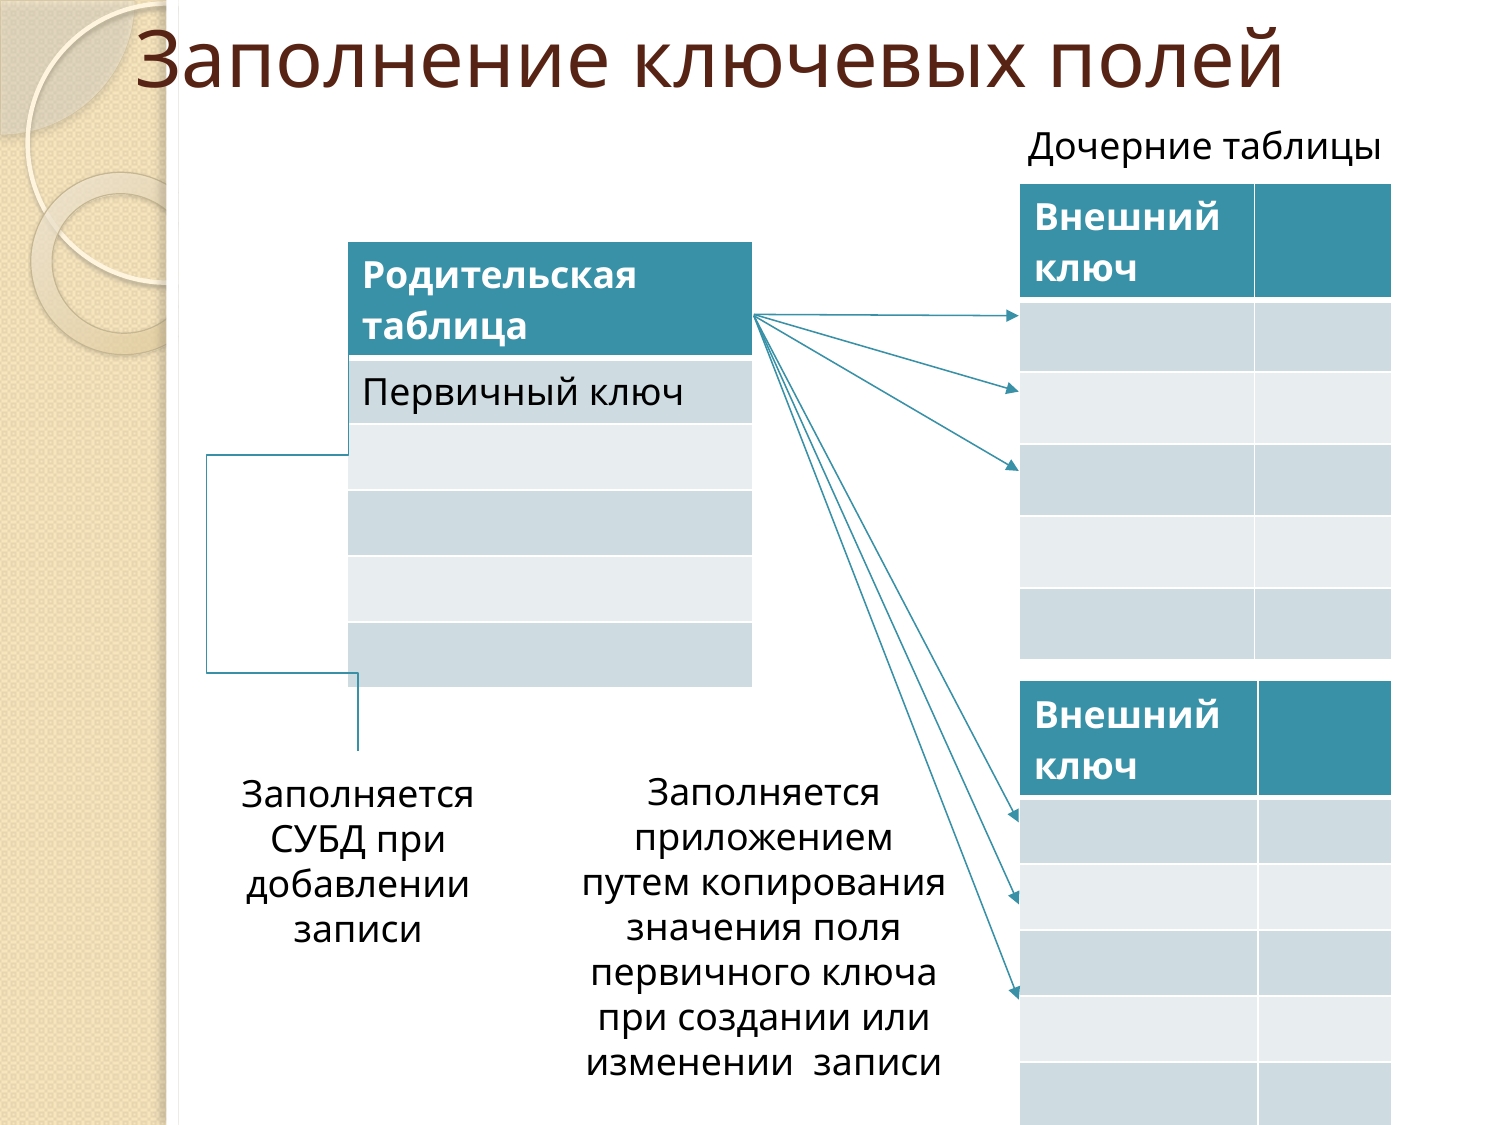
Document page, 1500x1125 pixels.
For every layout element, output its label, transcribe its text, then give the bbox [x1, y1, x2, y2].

table_cell [1025, 931, 1257, 995]
table_cell [1255, 589, 1391, 659]
table_cell [423, 425, 744, 489]
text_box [753, 315, 1019, 1000]
table_cell [1025, 865, 1257, 929]
text_box Заполняется приложением путем копирования значения поля первичного ключа при создании или изменении записи [564, 760, 964, 1091]
table_cell [369, 623, 744, 687]
table_cell [348, 557, 744, 621]
table_cell [1255, 445, 1391, 515]
table_cell [1026, 800, 1257, 863]
table_cell [1255, 373, 1391, 443]
text_box Заполняется СУБД при добавлении записи [190, 762, 526, 958]
table_cell [1027, 373, 1254, 443]
table_cell [1020, 997, 1257, 1061]
table_cell [1020, 1063, 1257, 1125]
table_cell [348, 491, 744, 555]
table_header Внешний ключ [1020, 184, 1254, 297]
text_box Дочерние таблицы [1013, 114, 1398, 175]
table_header [1259, 681, 1391, 795]
table_cell [1255, 303, 1391, 371]
table_cell [1259, 931, 1391, 995]
table_cell Первичный ключ [349, 361, 744, 423]
table_cell [1259, 997, 1391, 1061]
table_cell [1027, 589, 1254, 659]
table_header Родительская таблица [348, 242, 752, 355]
table_header [1255, 184, 1391, 297]
title Заполнение ключевых полей [100, 13, 1323, 99]
table_cell [1255, 517, 1391, 587]
table_cell [1259, 865, 1391, 929]
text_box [138, 383, 417, 526]
table_cell [1020, 303, 1254, 371]
table_cell [1259, 1063, 1391, 1125]
table_cell [1259, 800, 1391, 863]
table_cell [1027, 517, 1254, 587]
table_cell [1027, 445, 1254, 515]
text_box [203, 596, 362, 749]
table_header Внешний ключ [1027, 681, 1257, 795]
